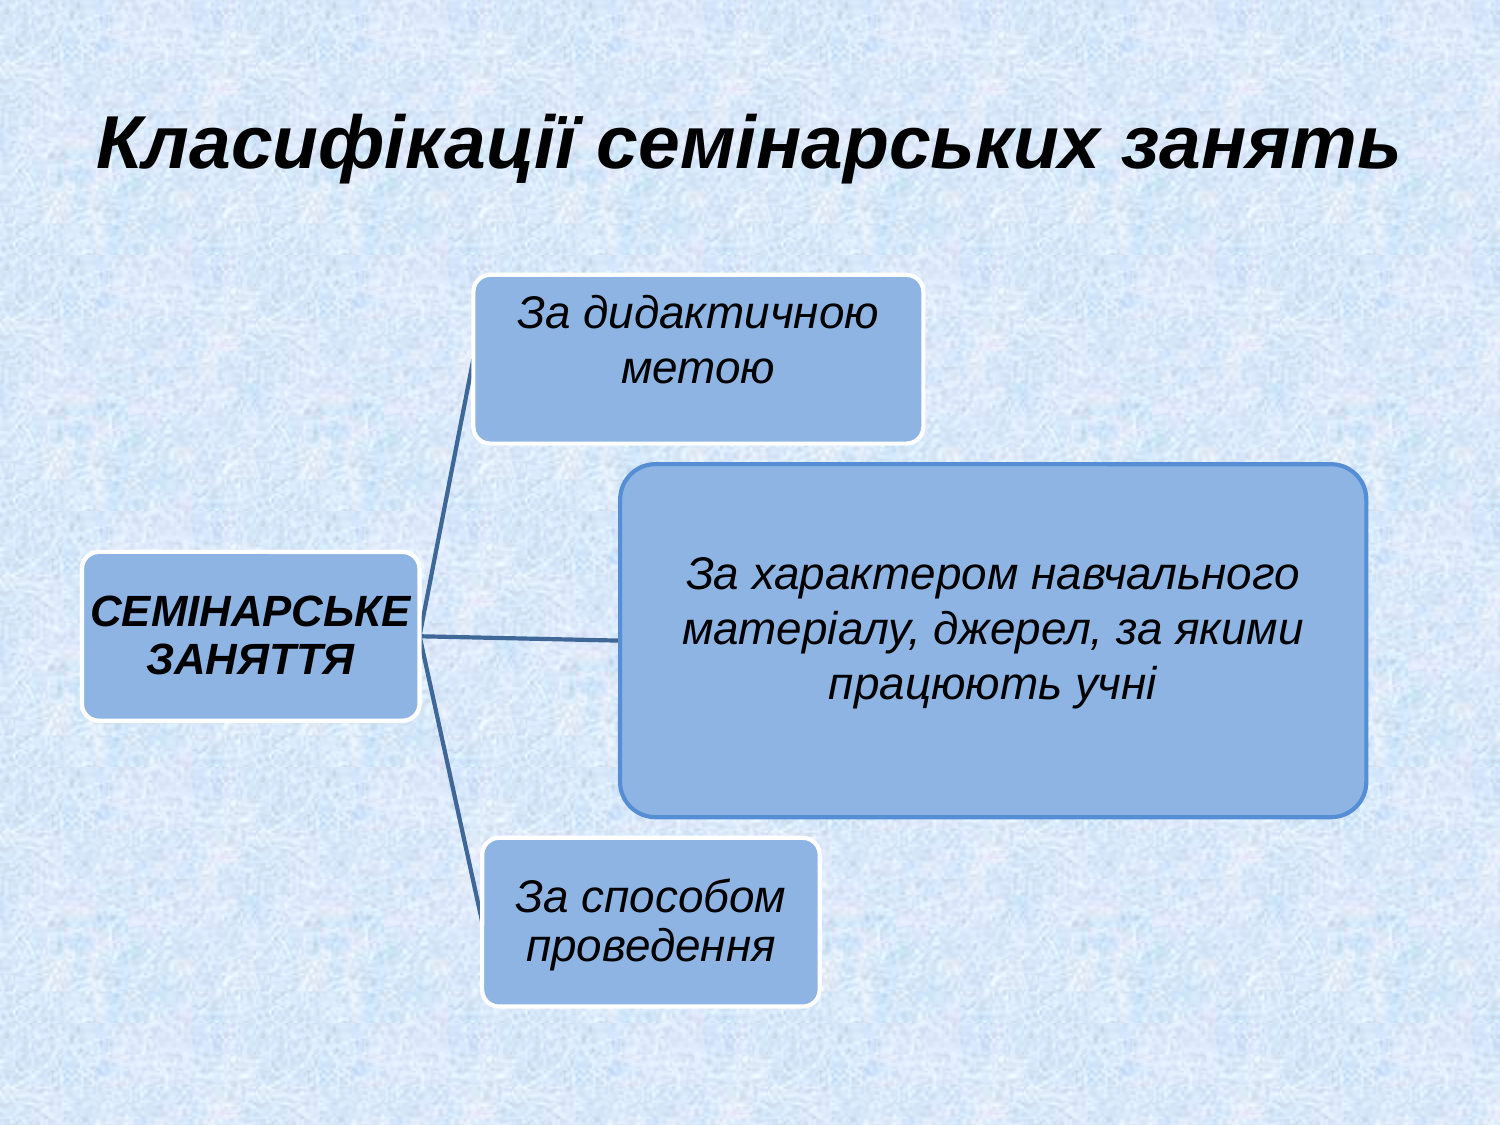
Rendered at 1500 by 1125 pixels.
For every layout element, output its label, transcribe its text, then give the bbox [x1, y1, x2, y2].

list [81, 269, 1433, 1013]
picture [0, 0, 1500, 1125]
title Класифікації семінарських занять [74, 44, 1426, 233]
